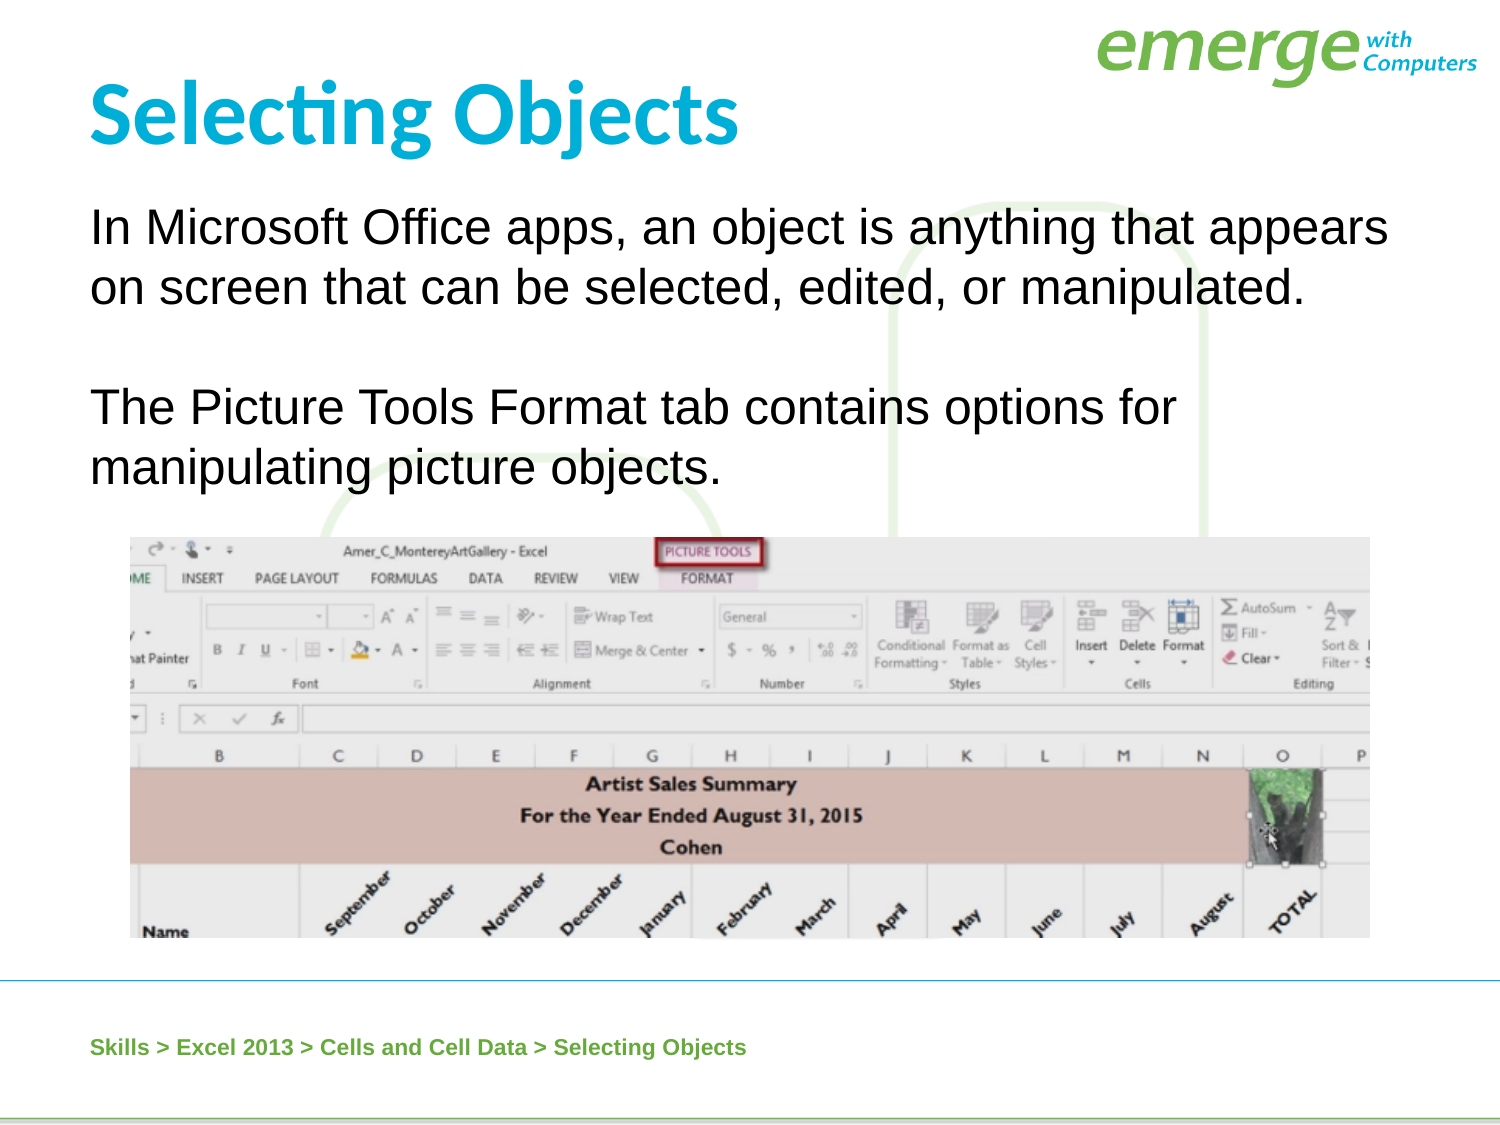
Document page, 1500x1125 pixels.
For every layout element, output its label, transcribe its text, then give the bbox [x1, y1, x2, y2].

text_box In Microsoft Office apps, an object is anything that appears on screen that can be selected, edited, or manipulated. The Picture Tools Format tab contains options for manipulating picture objects. [74, 187, 1425, 500]
text_box Selecting Objects [74, 45, 1425, 163]
picture [1074, 0, 1500, 109]
text_box Skills > Excel 2013 > Cells and Cell Data > Selecting Objects [75, 1025, 950, 1075]
picture [24, 185, 1500, 979]
picture [0, 982, 1500, 1125]
